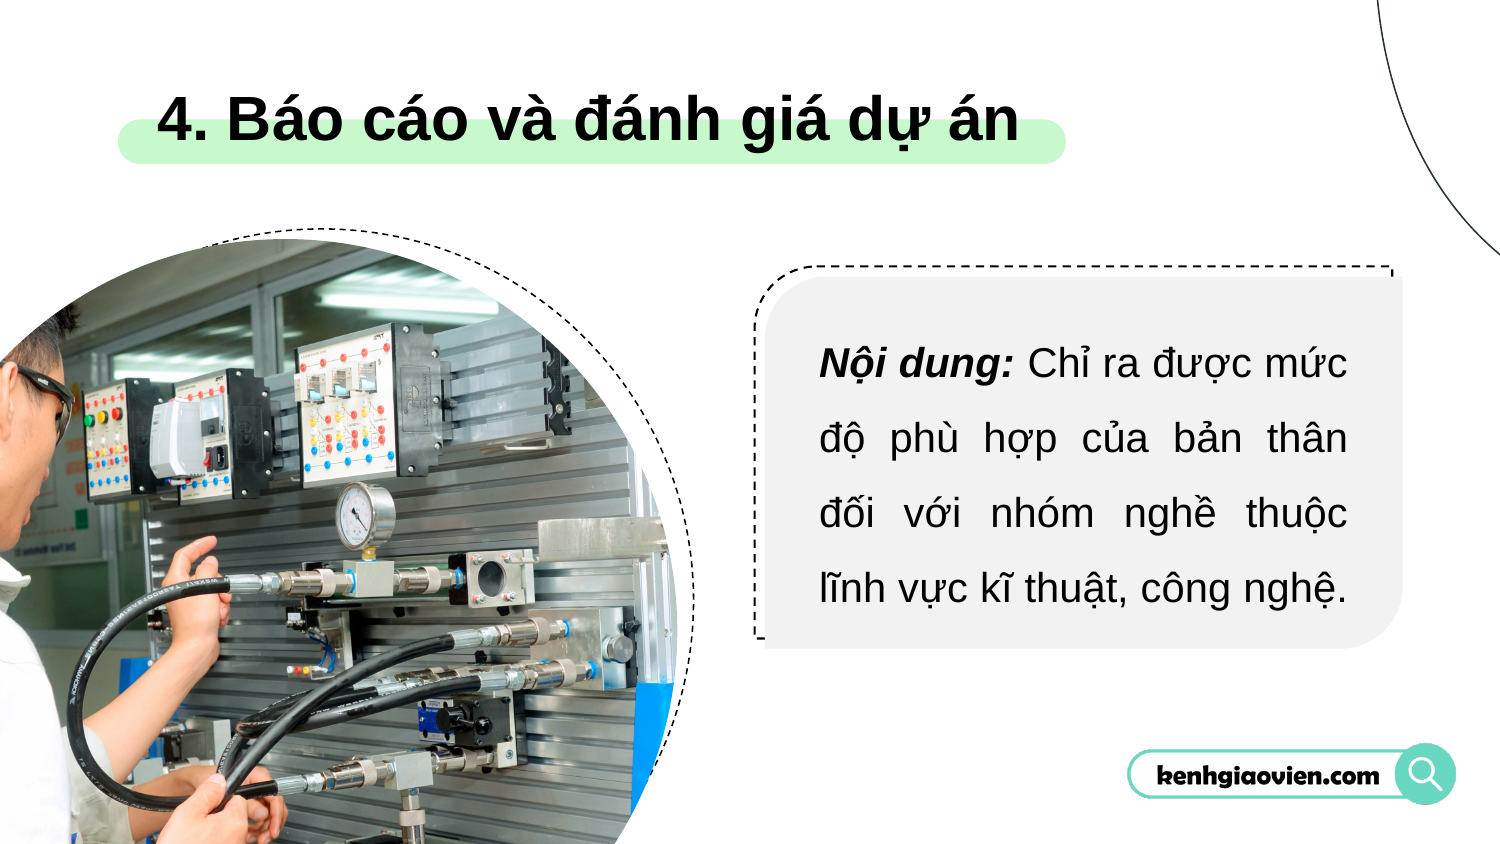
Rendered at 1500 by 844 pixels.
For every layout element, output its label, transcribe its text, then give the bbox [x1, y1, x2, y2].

text_box 4. Báo cáo và đánh giá dự án [138, 70, 1042, 160]
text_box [754, 266, 1403, 649]
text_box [0, 228, 694, 844]
picture [1126, 742, 1456, 807]
